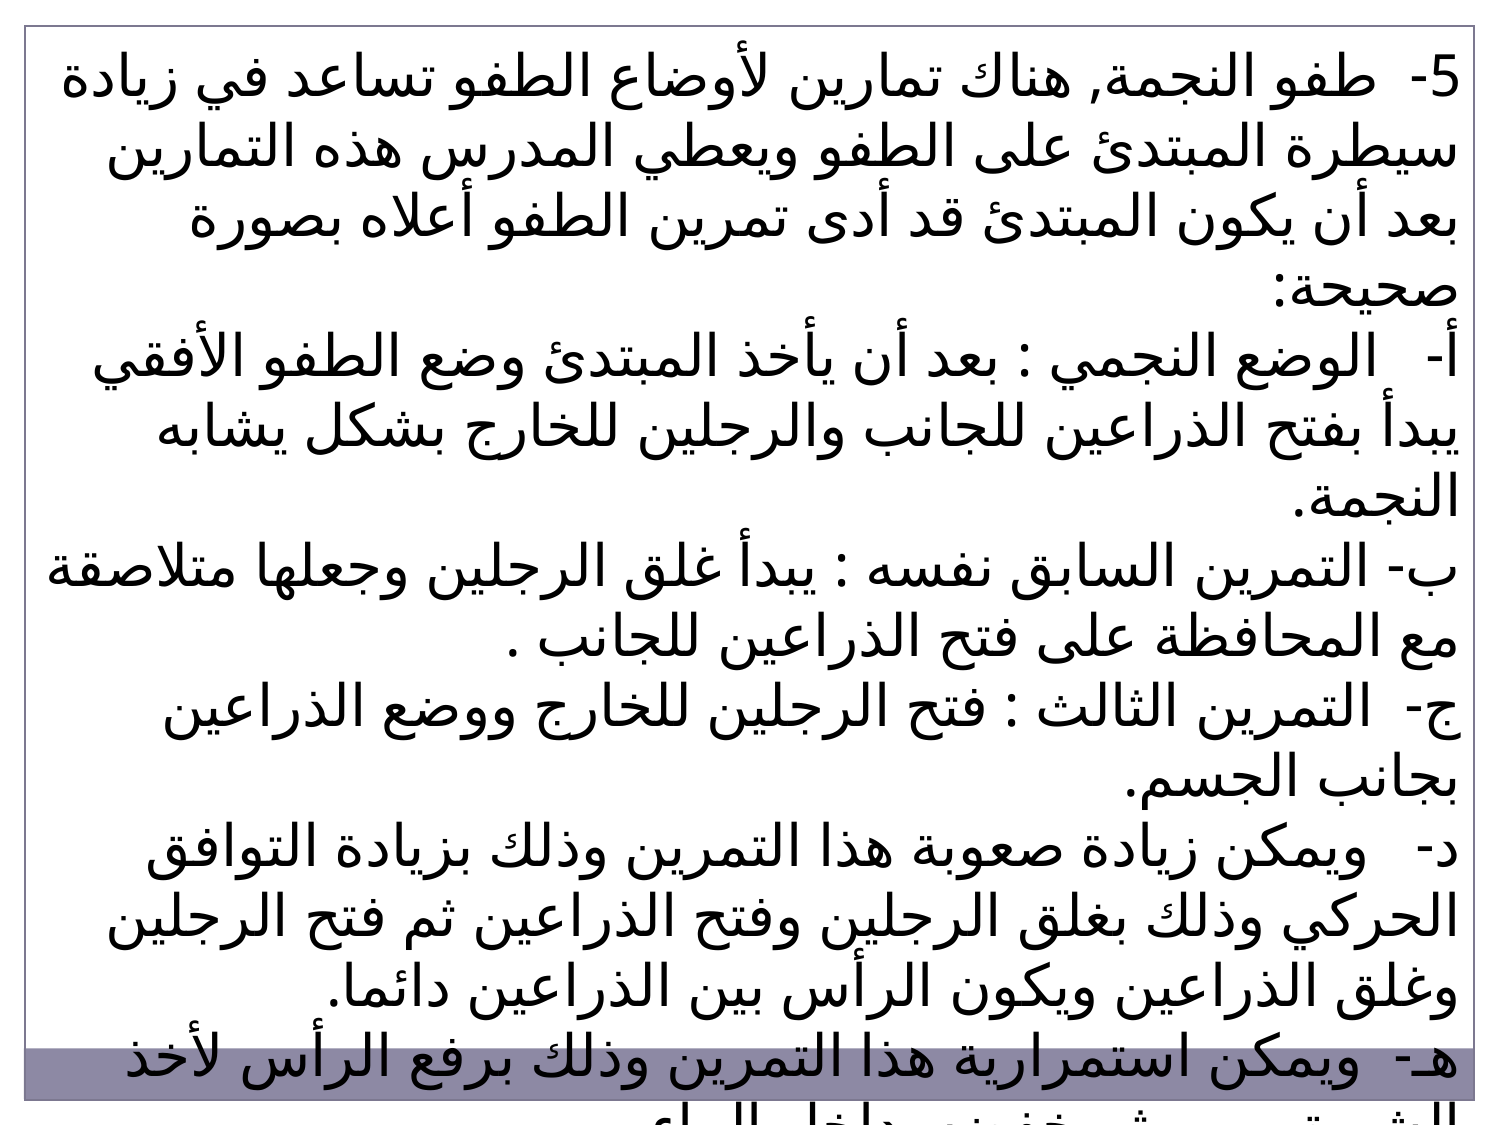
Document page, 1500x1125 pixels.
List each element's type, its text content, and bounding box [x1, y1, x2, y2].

text_box 5- طفو النجمة, هناك تمارين لأوضاع الطفو تساعد في زيادة سيطرة المبتدئ على الطفو ويعطي المدرس هذه التمارين بعد أن يكون المبتدئ قد أدى تمرين الطفو أعلاه بصورة صحيحة: أ- الوضع النجمي : بعد أن يأخذ المبتدئ وضع الطفو الأفقي يبدأ بفتح الذراعين للجانب والرجلين للخارج بشكل يشابه النجمة. ب- التمرين السابق نفسه : يبدأ غلق الرجلين وجعلها متلاصقة مع المحافظة على فتح الذراعين للجانب . ج- التمرين الثالث : فتح الرجلين للخارج ووضع الذراعين بجانب الجسم. د- ويمكن زيادة صعوبة هذا التمرين وذلك بزيادة التوافق الحركي وذلك بغلق الرجلين وفتح الذراعين ثم فتح الرجلين وغلق الذراعين ويكون الرأس بين الذراعين دائما. هـ- ويمكن استمرارية هذا التمرين وذلك برفع الرأس لأخذ الشهيق ومن ثم خفضه داخل الماء. [29, 30, 1477, 1125]
